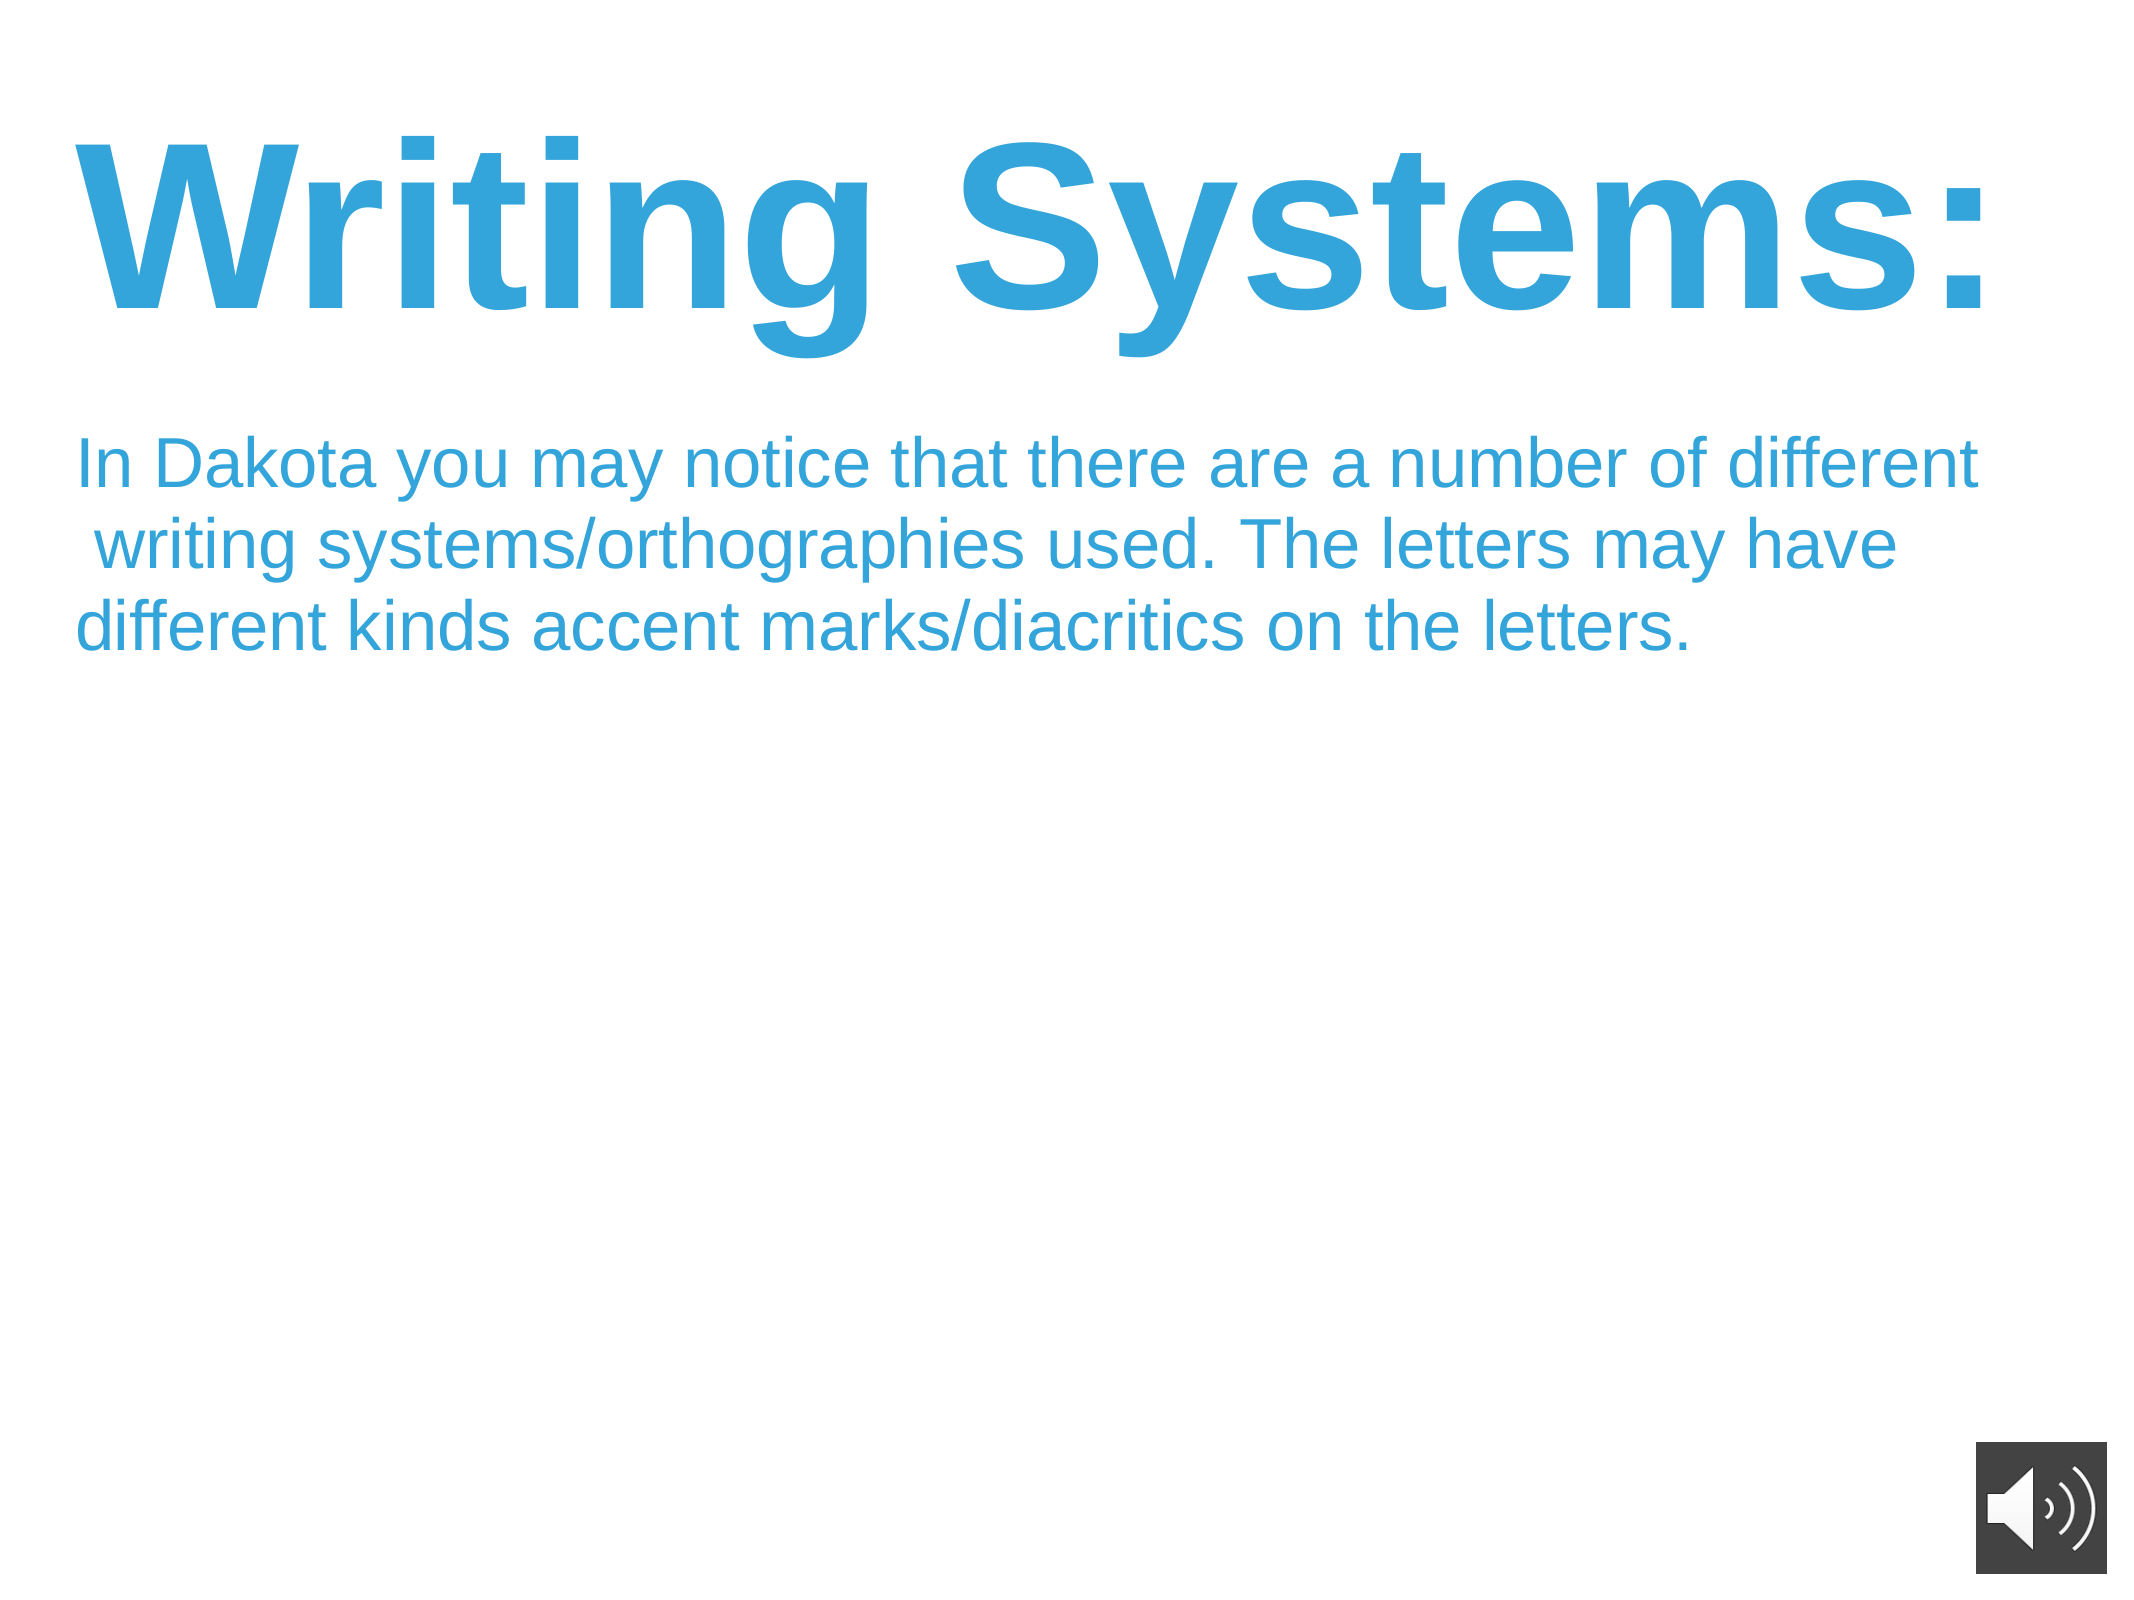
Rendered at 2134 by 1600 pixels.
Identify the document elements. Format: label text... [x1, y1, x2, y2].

text_box In Dakota you may notice that there are a number of different writing systems/orthographies used. The letters may have different kinds accent marks/diacritics on the letters. [72, 412, 1990, 665]
text_box Writing Systems: [72, 68, 2012, 356]
picture [1974, 1441, 2109, 1576]
